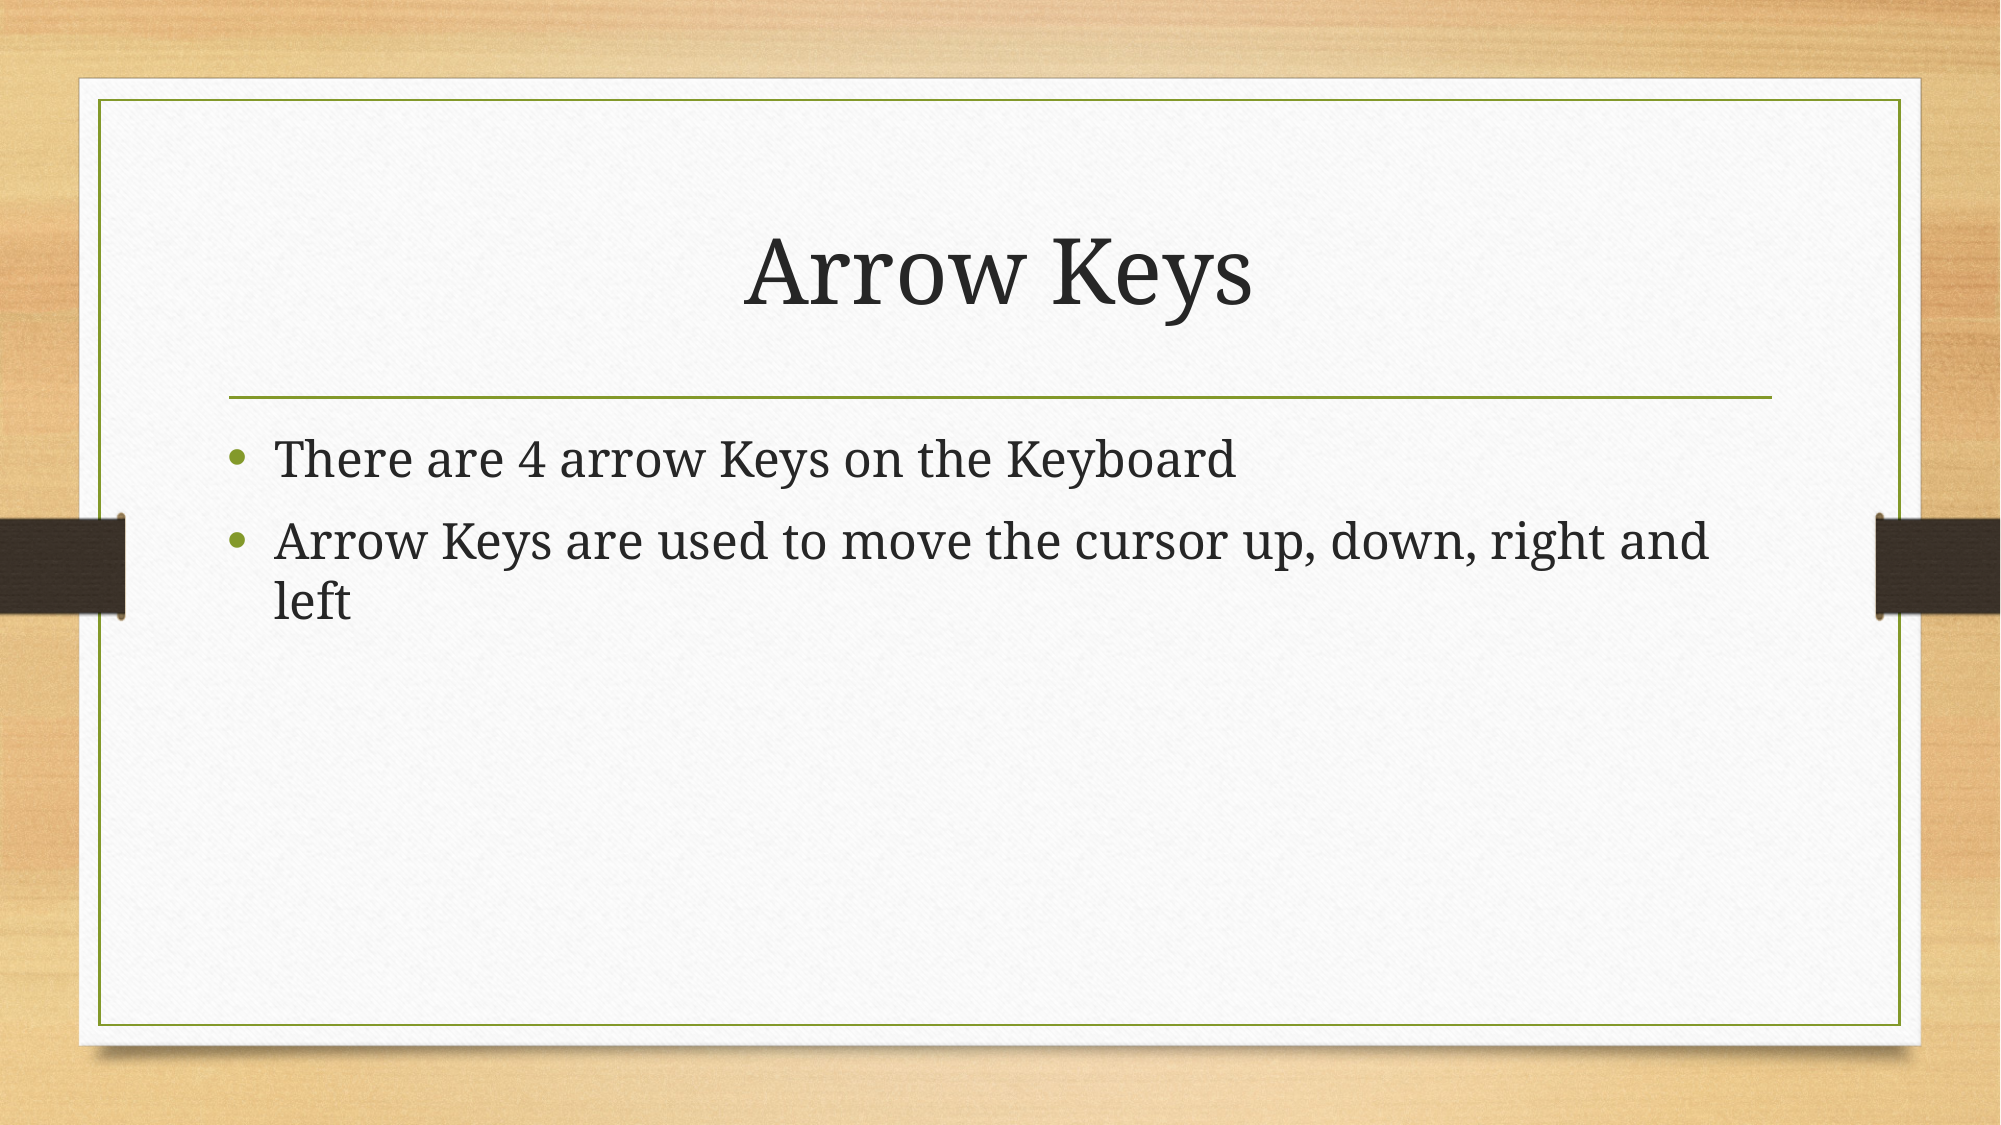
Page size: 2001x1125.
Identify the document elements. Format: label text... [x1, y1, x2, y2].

picture [0, 0, 2001, 1125]
title Arrow Keys [212, 161, 1788, 375]
list There are 4 arrow Keys on the Keyboard Arrow Keys are used to move the cursor up, down, right and left [212, 419, 1788, 964]
